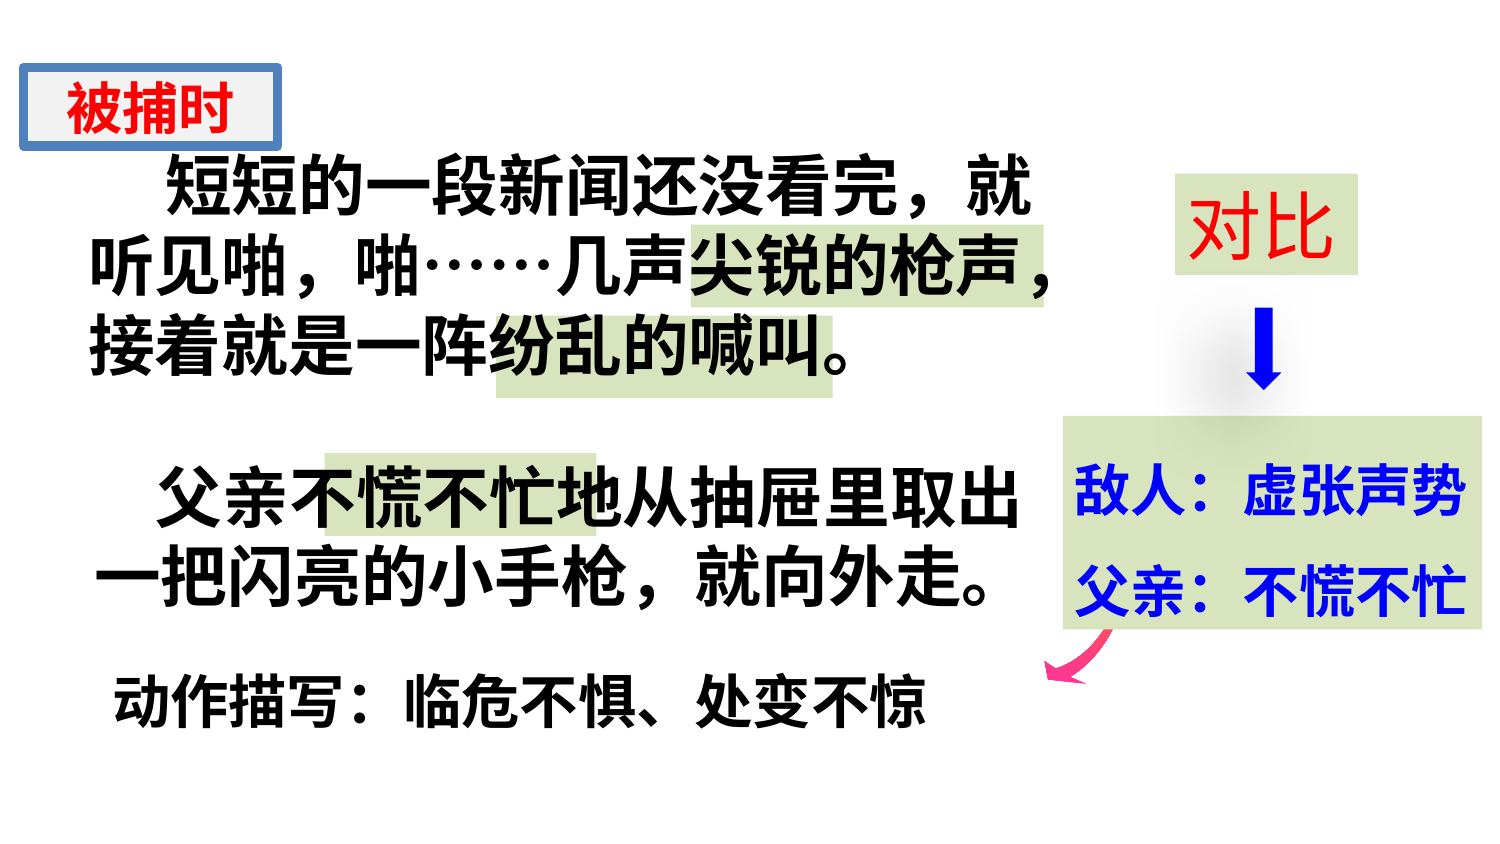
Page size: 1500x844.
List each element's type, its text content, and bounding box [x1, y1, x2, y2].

text_box 被捕时 [23, 67, 278, 147]
text_box [1044, 630, 1113, 684]
text_box [1244, 305, 1284, 393]
text_box 短短的一段新闻还没看完，就听见啪，啪……几声尖锐的枪声，接着就是一阵纷乱的喊叫。 [76, 138, 1105, 390]
text_box 对比 [1175, 173, 1359, 275]
text_box [494, 390, 835, 400]
text_box 动作描写：临危不惧、处变不惊 [95, 656, 945, 745]
text_box 父亲不慌不忙地从抽屉里取出一把闪亮的小手枪，就向外走。 [82, 449, 1057, 621]
text_box 敌人：虚张声势 父亲：不慌不忙 [1062, 415, 1483, 630]
